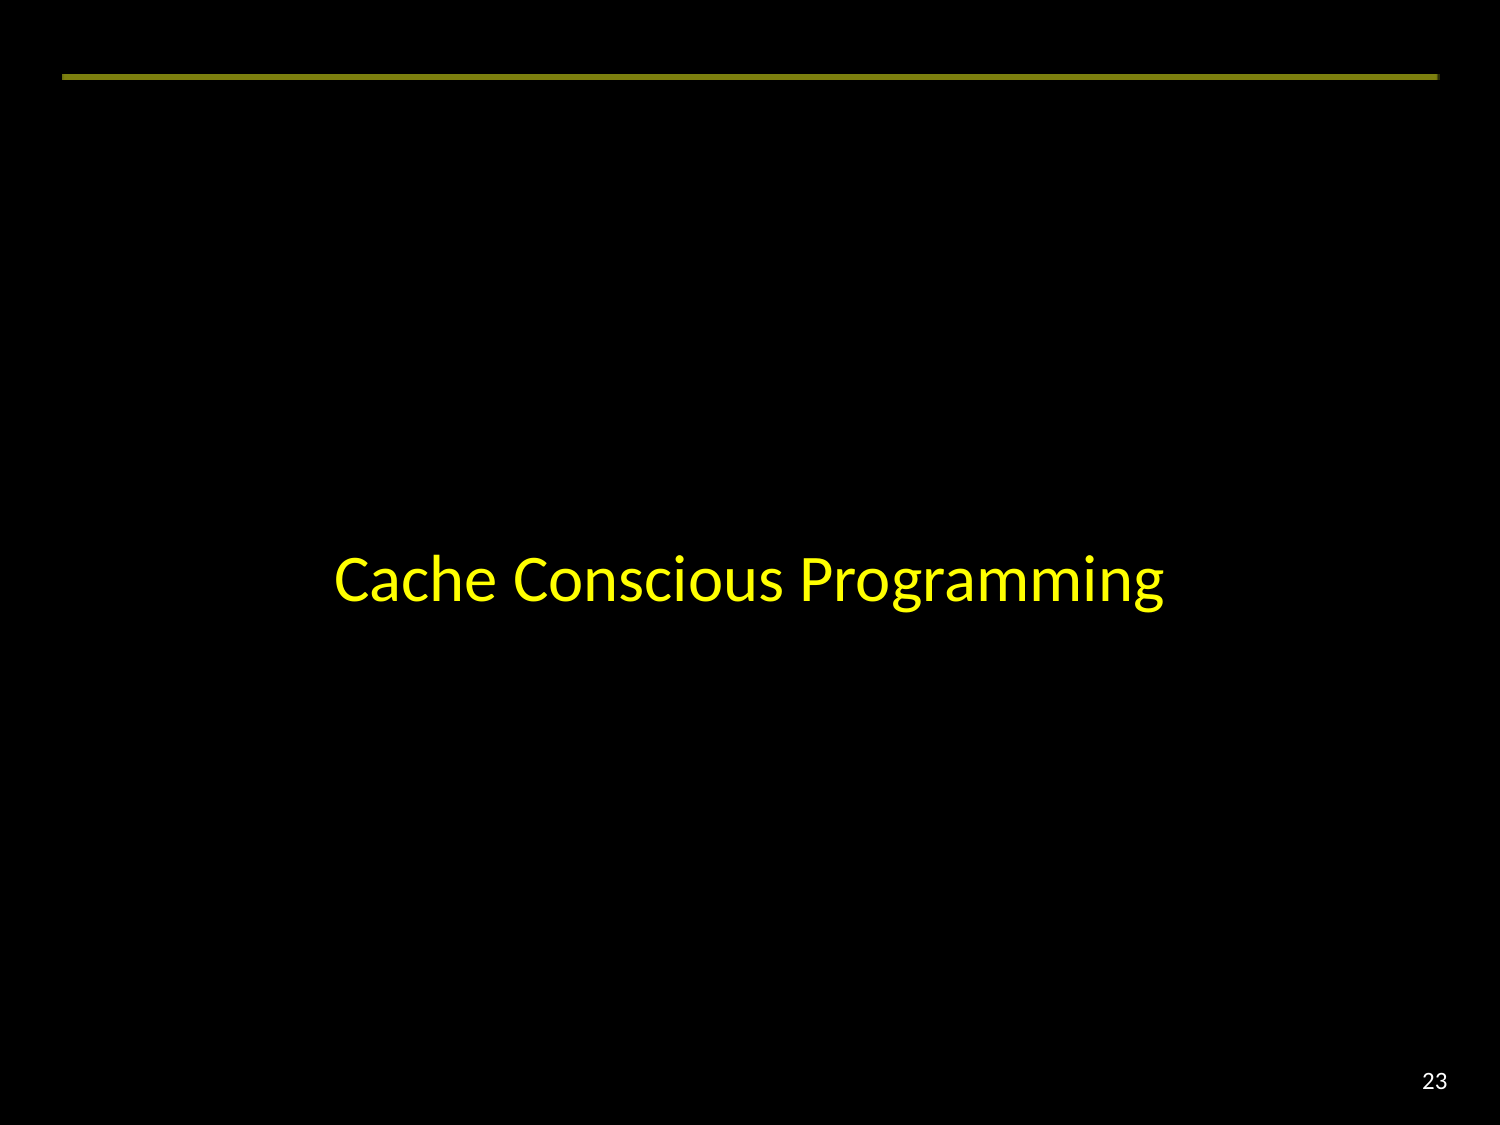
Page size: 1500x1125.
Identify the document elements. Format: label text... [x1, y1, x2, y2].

picture [62, 74, 1440, 80]
list Cache Conscious Programming [37, 87, 1463, 1063]
